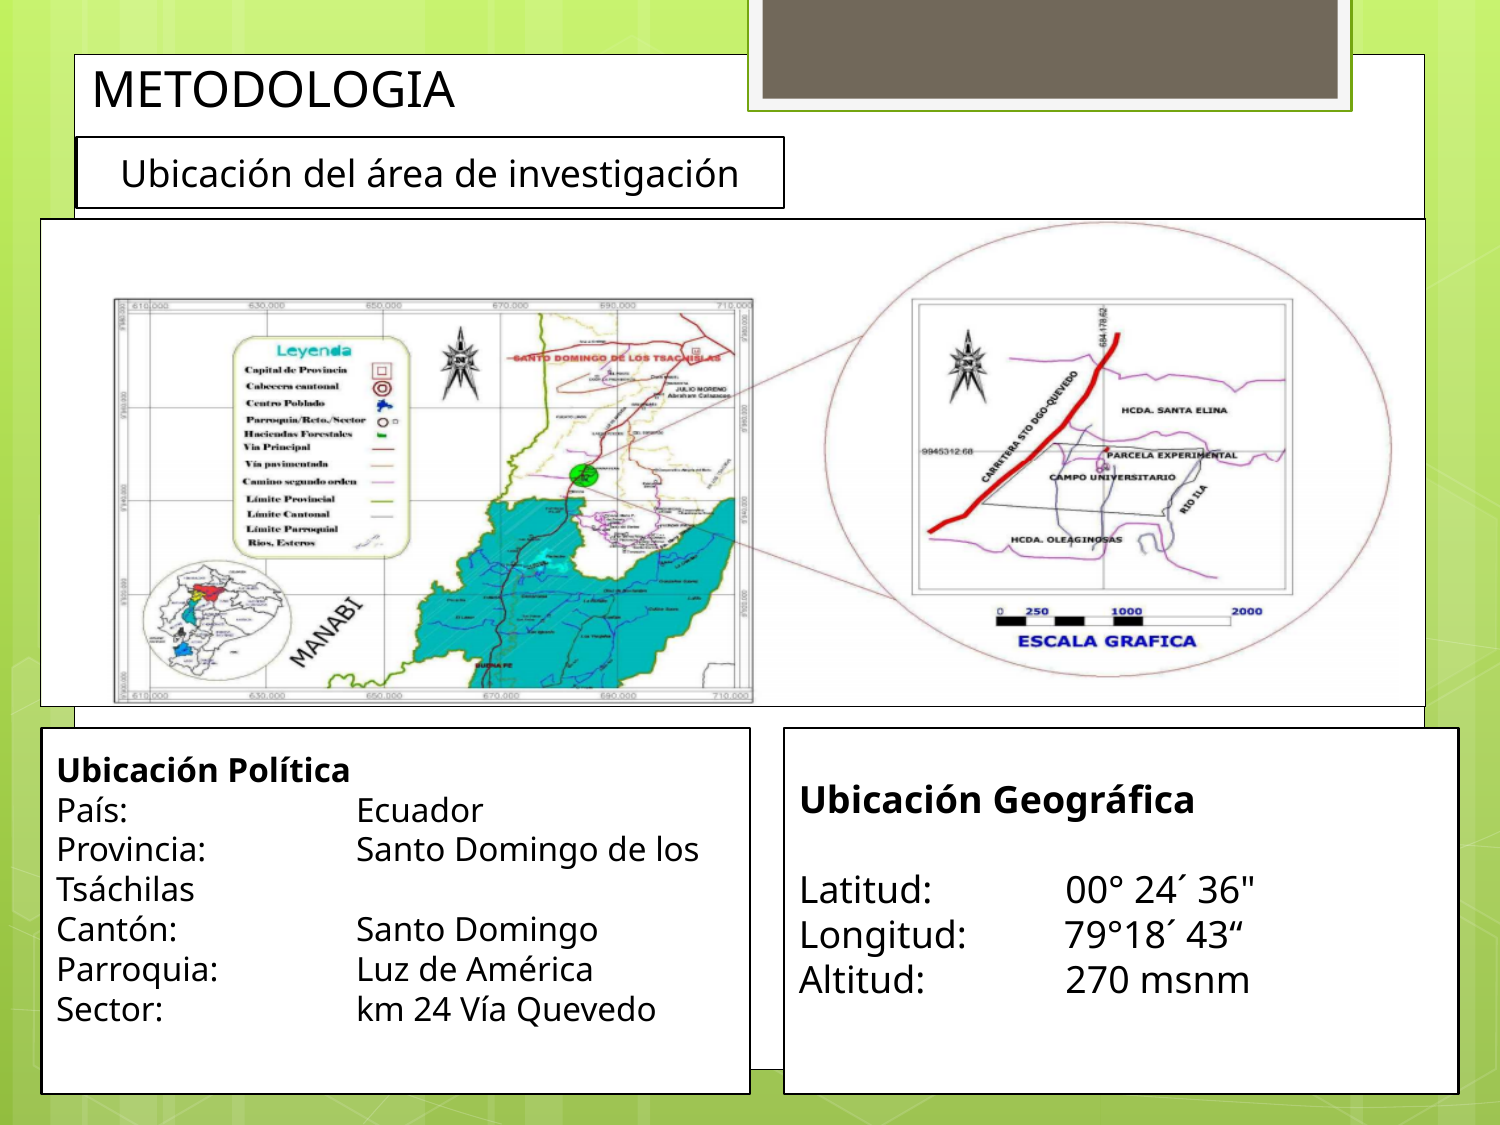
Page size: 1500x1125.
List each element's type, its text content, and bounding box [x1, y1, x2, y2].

text_box Ubicación Política País: Ecuador Provincia: Santo Domingo de los Tsáchilas Cantón: Santo Domingo Parroquia: Luz de América Sector: km 24 Vía Quevedo [40, 727, 751, 1095]
text_box Ubicación Geográfica Latitud: 00° 24´ 36" Longitud: 79°18´ 43“ Altitud: 270 msnm [783, 727, 1460, 1095]
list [41, 219, 1426, 706]
text_box Ubicación del área de investigación [75, 136, 785, 209]
title METODOLOGIA [76, 42, 1427, 126]
